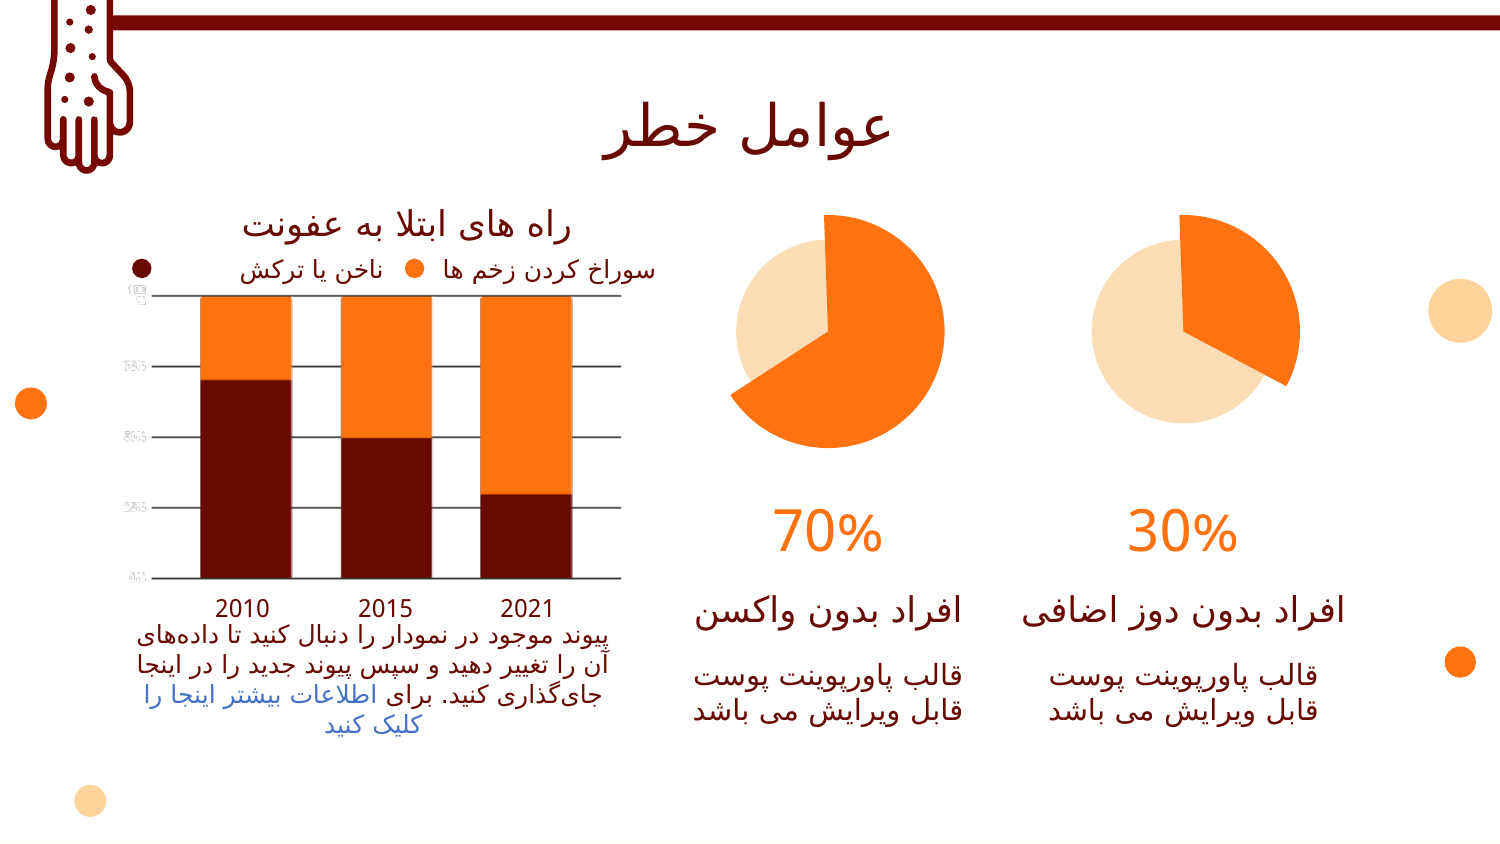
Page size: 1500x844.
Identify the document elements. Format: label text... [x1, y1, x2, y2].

subtitle 2021 [478, 600, 578, 627]
subtitle 2010 [192, 600, 293, 627]
subtitle قالب پاورپوینت پوست قابل ویرایش می باشد [669, 651, 987, 731]
subtitle ناخن یا ترکش [146, 251, 399, 275]
subtitle 2015 [336, 600, 436, 627]
title افراد بدون دوز اضافی [1005, 565, 1362, 652]
picture [113, 275, 637, 600]
text_box [132, 258, 152, 275]
title 30% [1024, 484, 1343, 572]
text_box [1091, 239, 1265, 424]
text_box پیوند موجود در نمودار را دنبال کنید تا داده‌های آن را تغییر دهید و سپس پیوند جدید را در اینجا جای‌گذاری کنید. برای اطلاعات بیشتر اینجا را کلیک کنید [113, 635, 633, 722]
text_box [404, 258, 425, 275]
text_box [730, 215, 945, 449]
subtitle سوراخ کردن زخم ها [418, 251, 672, 288]
text_box [736, 239, 827, 381]
subtitle قالب پاورپوینت پوست قابل ویرایش می باشد [1024, 651, 1343, 731]
title 70% [669, 484, 987, 572]
text_box [1179, 215, 1300, 387]
title راه های ابتلا به عفونت [117, 185, 697, 251]
title افراد بدون واکسن [650, 565, 1005, 652]
title عوامل خطر [120, 72, 1380, 167]
